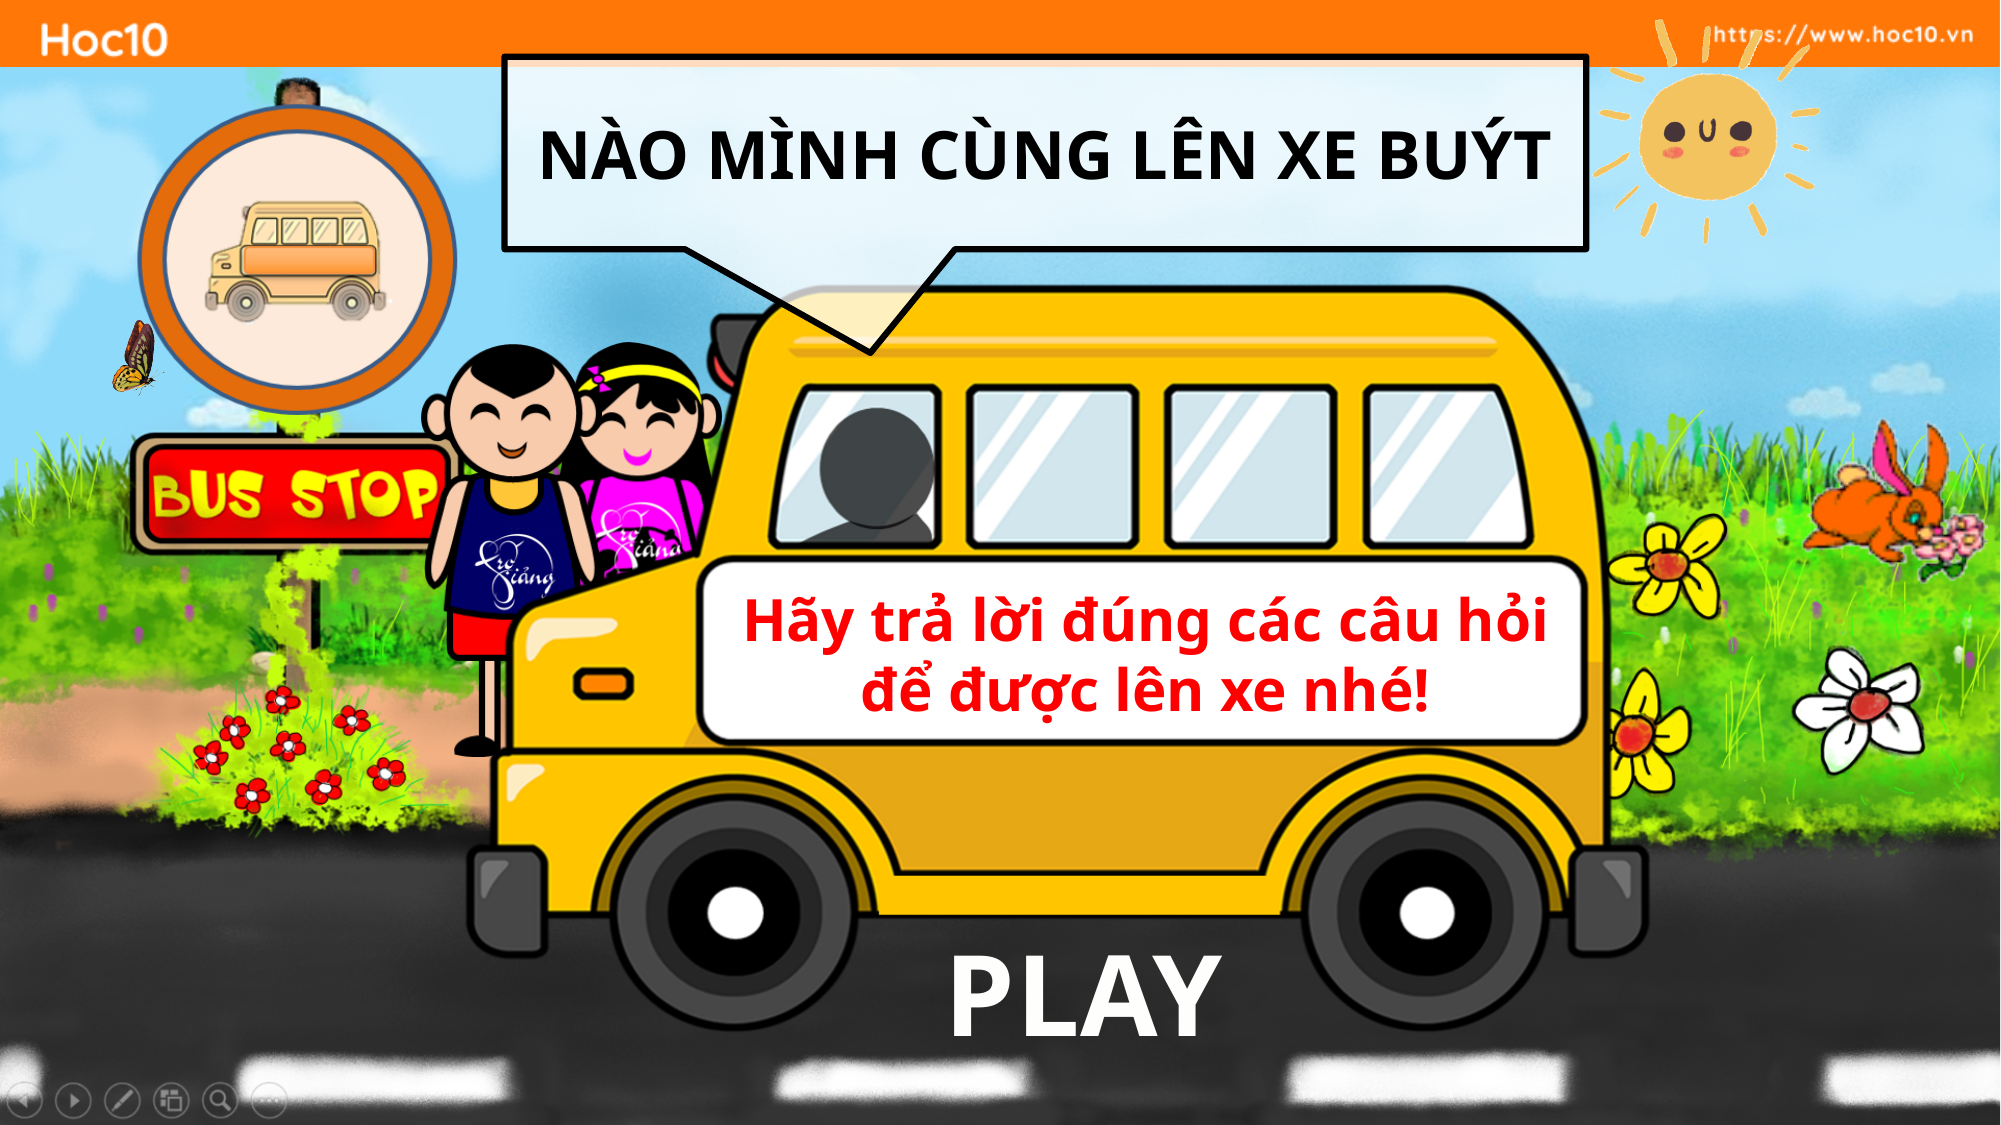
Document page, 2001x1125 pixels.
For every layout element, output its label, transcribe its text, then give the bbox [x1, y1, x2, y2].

picture [0, 0, 2001, 1125]
text_box NÀO MÌNH CÙNG LÊN XE BUÝT [502, 54, 1580, 64]
